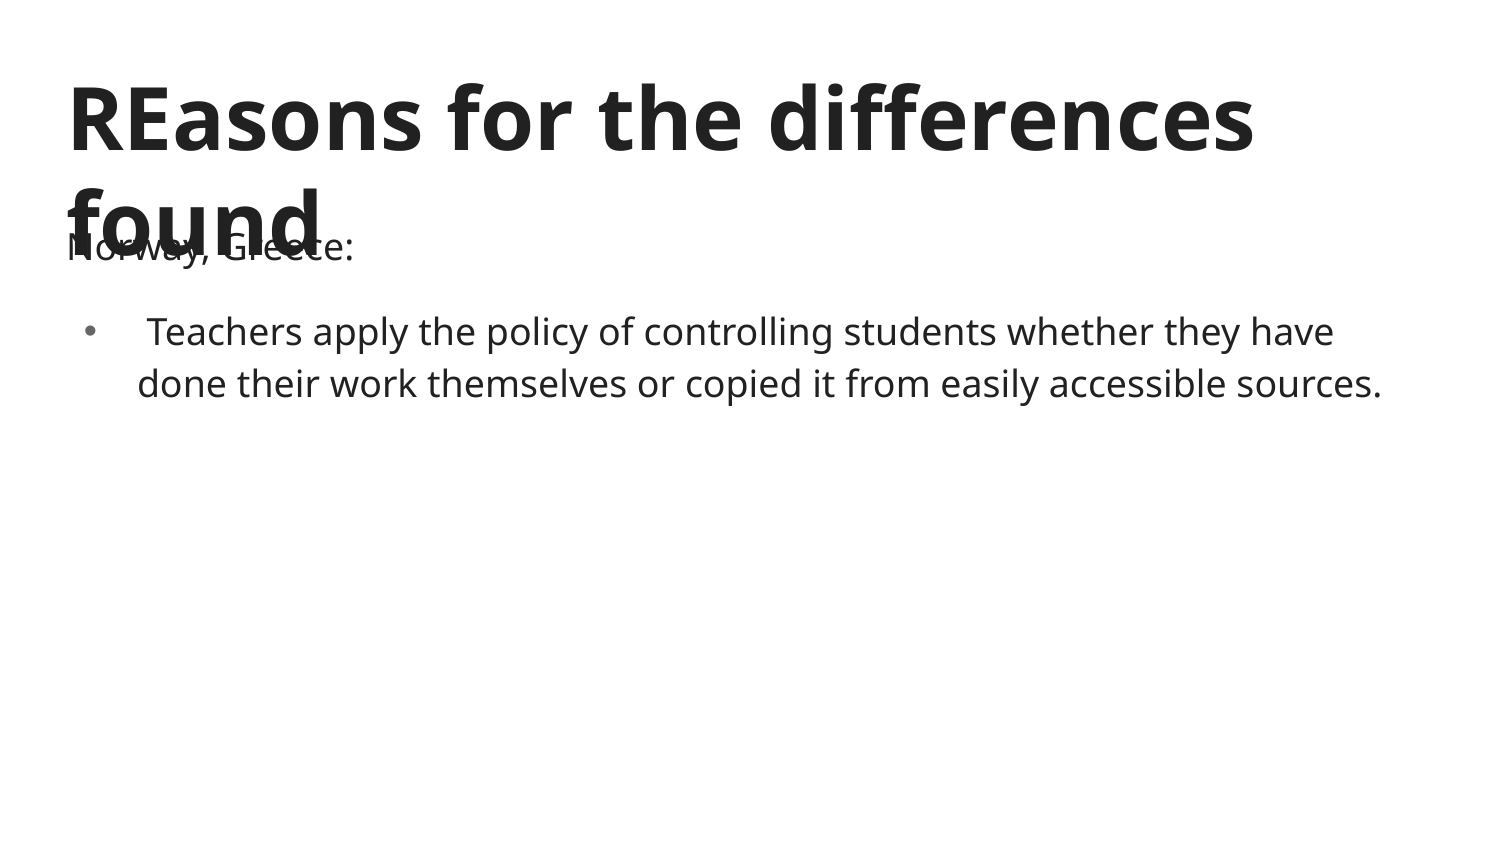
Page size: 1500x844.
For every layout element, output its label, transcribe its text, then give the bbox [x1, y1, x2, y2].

title REasons for the differences found [51, 48, 1449, 180]
list Norway, Greece: Teachers apply the policy of controlling students whether they have done their work themselves or copied it from easily accessible sources. [51, 201, 1449, 750]
